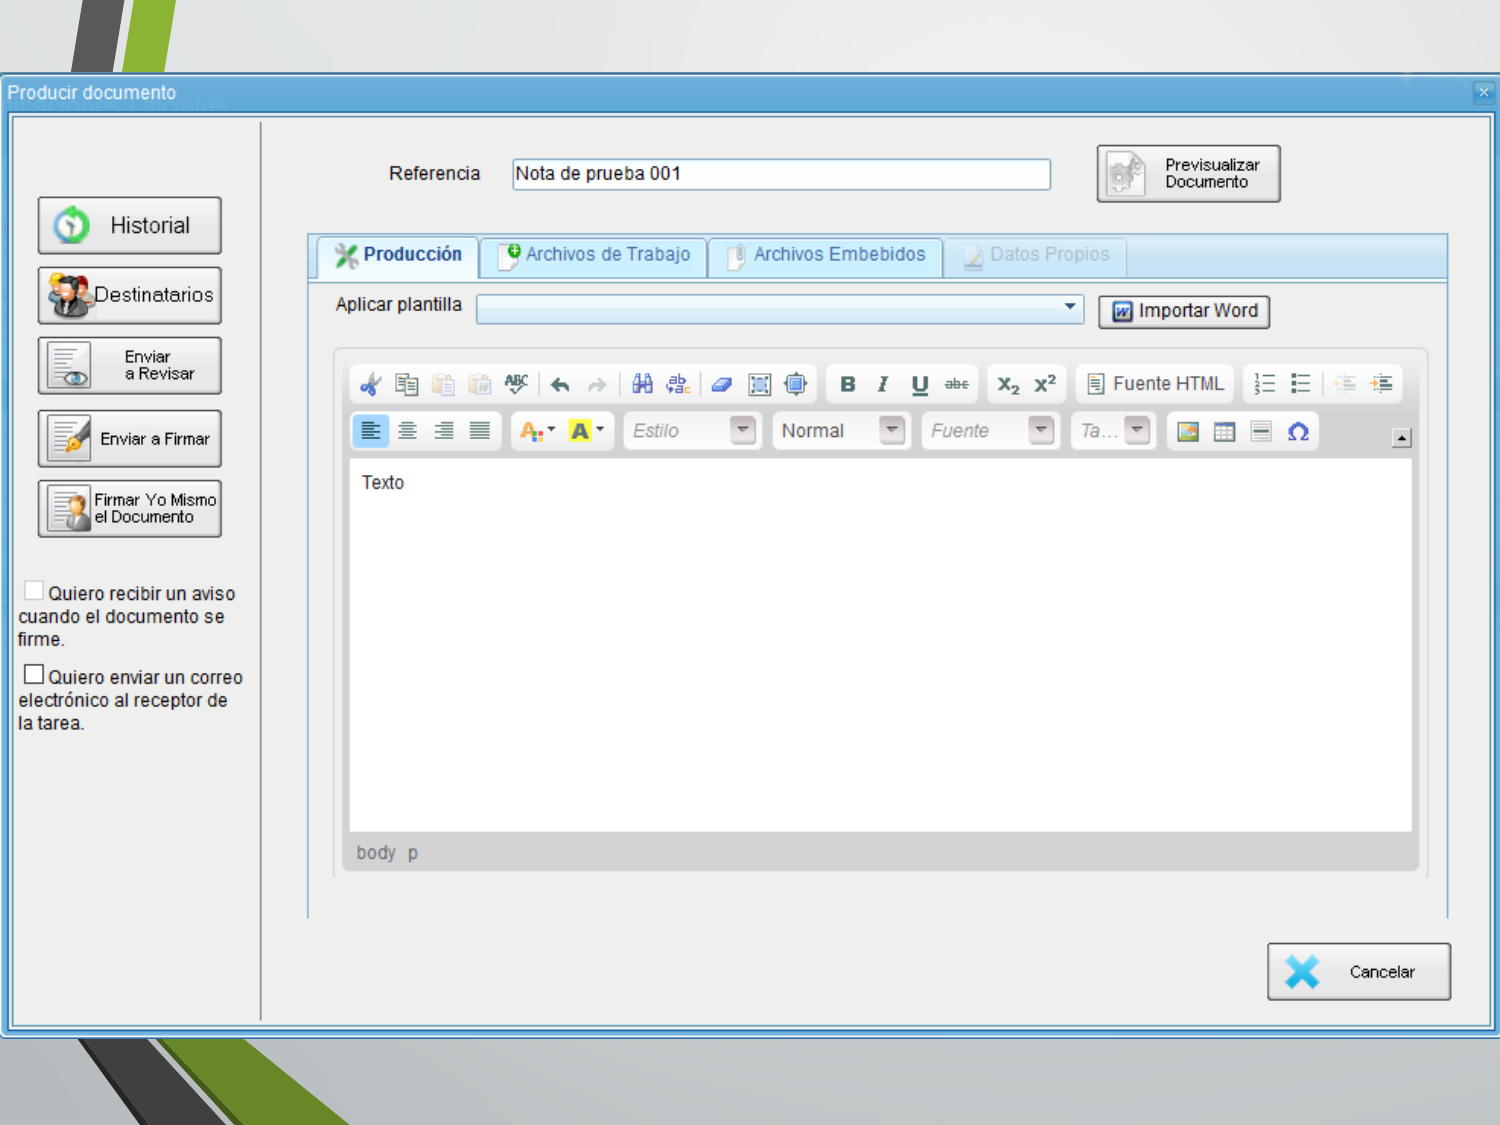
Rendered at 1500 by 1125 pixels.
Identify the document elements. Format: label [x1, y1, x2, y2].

picture [0, 72, 1500, 1039]
